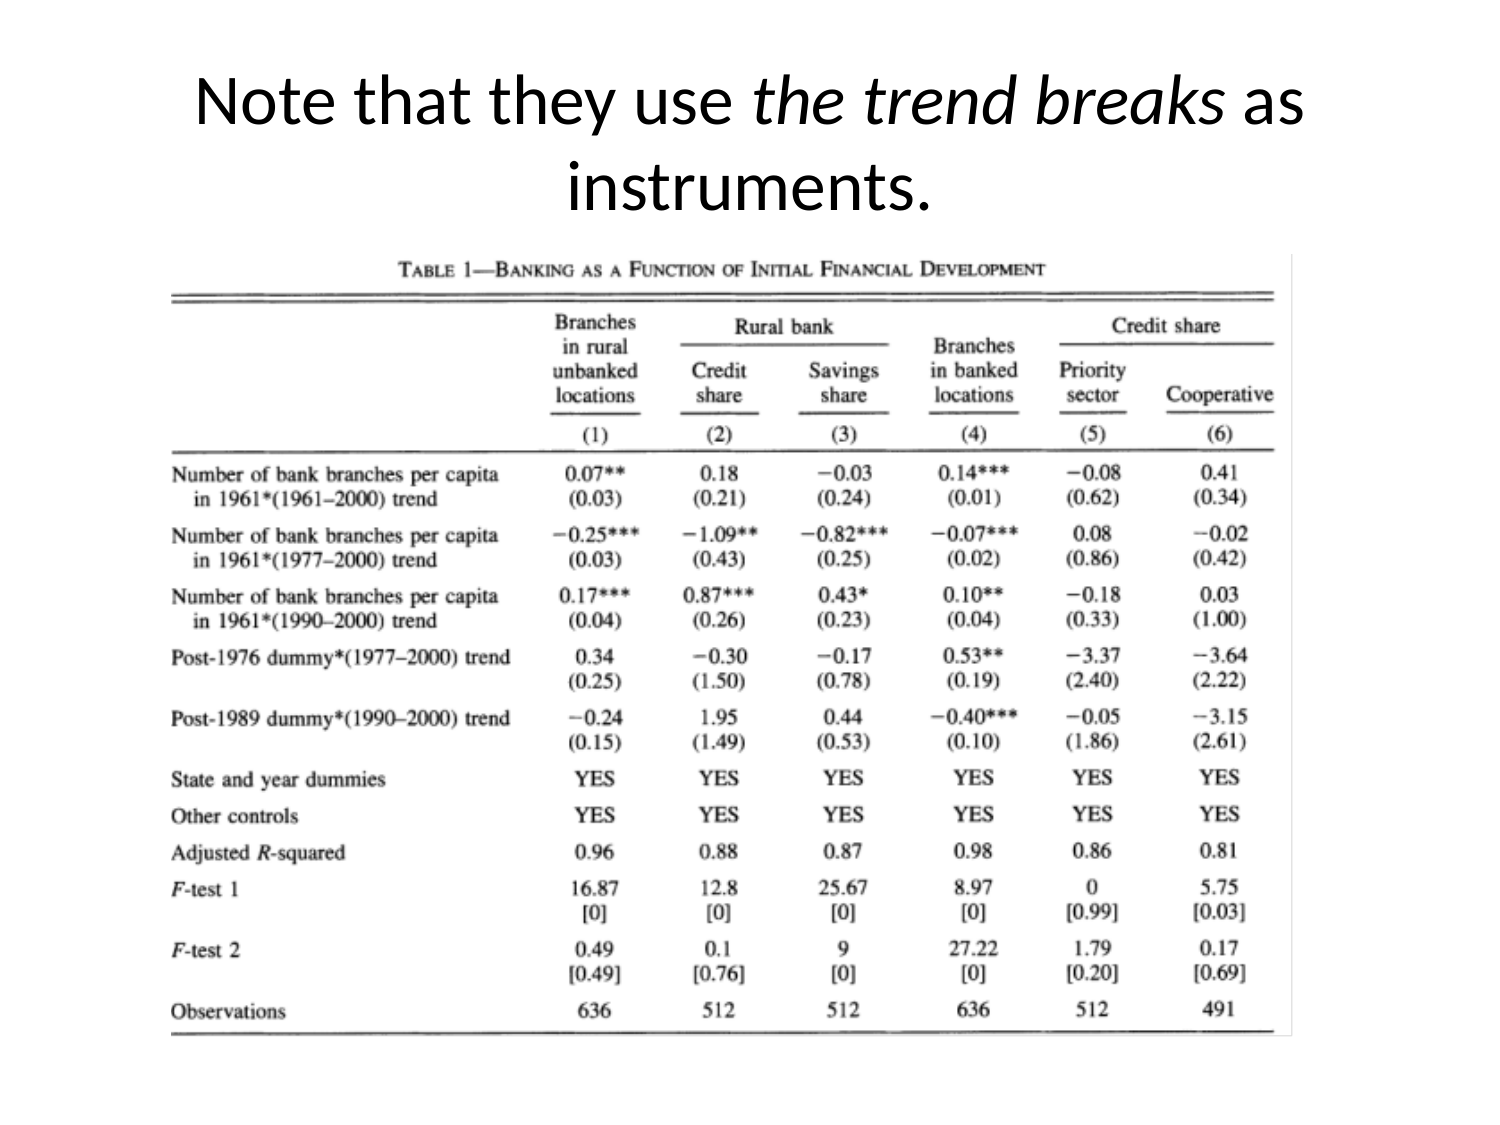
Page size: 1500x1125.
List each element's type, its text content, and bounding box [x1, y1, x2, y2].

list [170, 254, 1294, 1038]
title Note that they use the trend breaks as instruments. [75, 45, 1425, 233]
